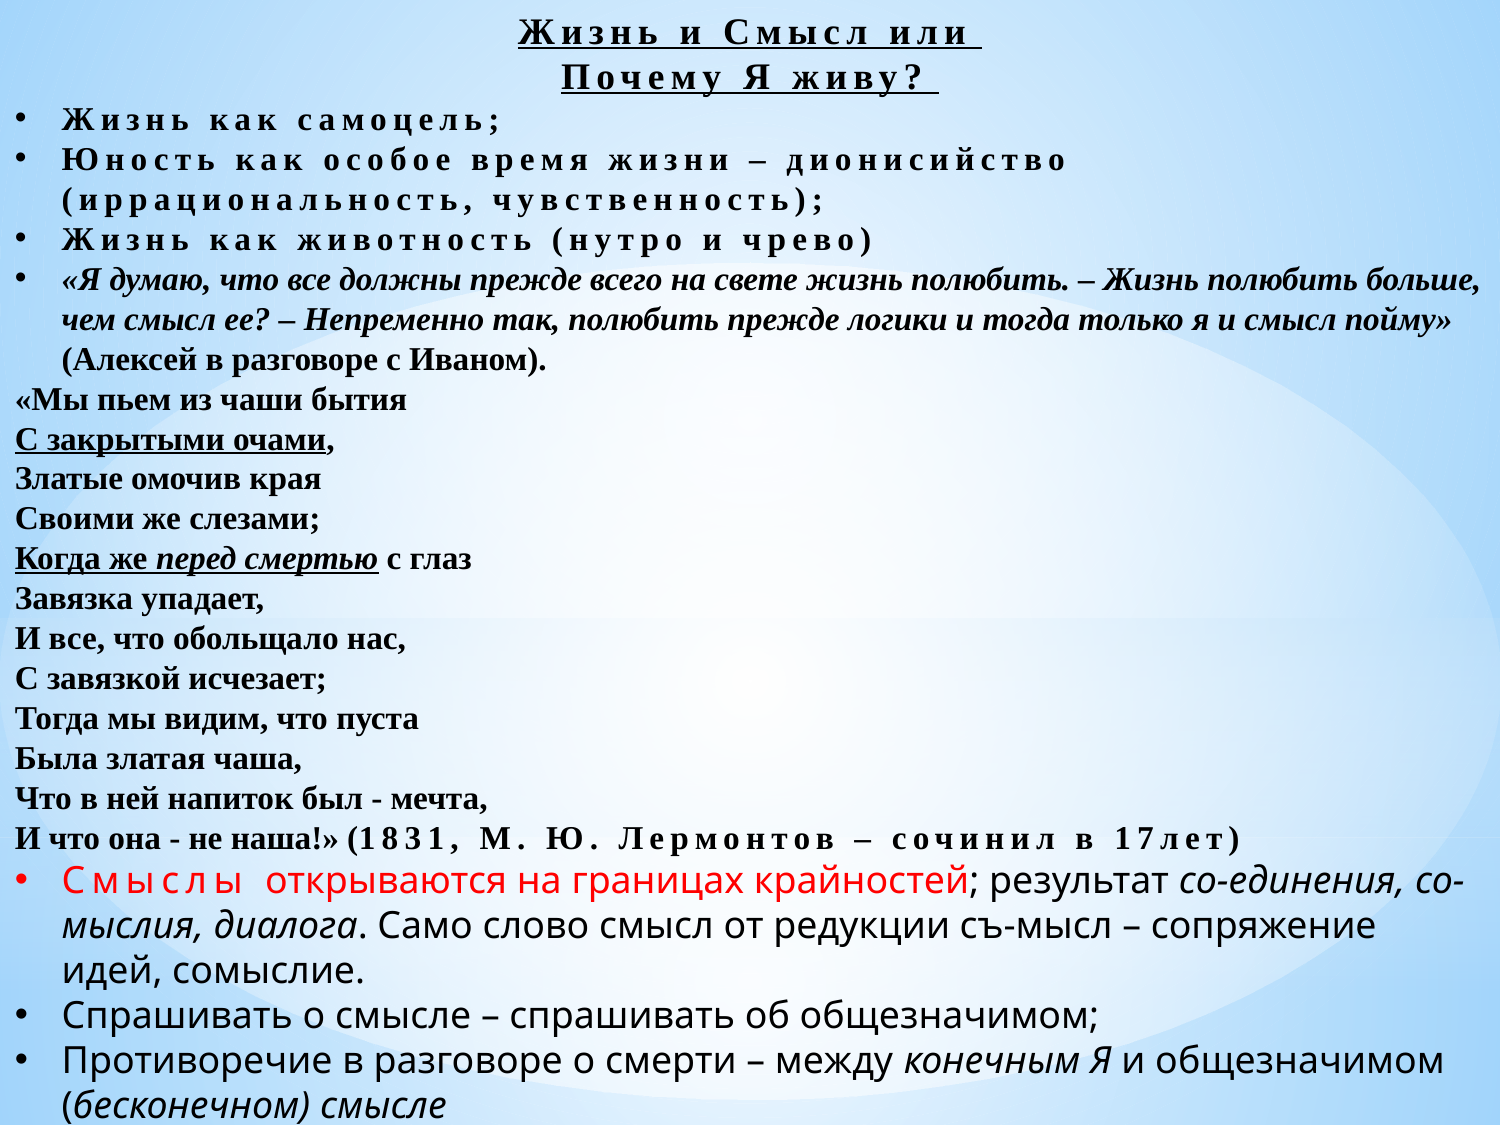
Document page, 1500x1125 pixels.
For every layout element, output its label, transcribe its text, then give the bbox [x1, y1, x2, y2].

text_box Жизнь и Смысл или Почему Я живу? Жизнь как самоцель; Юность как особое время жизни – дионисийство (иррациональность, чувственность); Жизнь как животность (нутро и чрево) «Я думаю, что все должны прежде всего на свете жизнь полюбить. – Жизнь полюбить больше, чем смысл ее? – Непременно так, полюбить прежде логики и тогда только я и смысл пойму» (Алексей в разговоре с Иваном). «Мы пьем из чаши бытия С закрытыми очами, Златые омочив края Своими же слезами; Когда же перед смертью с глаз Завязка упадает, И все, что обольщало нас, С завязкой исчезает; Тогда мы видим, что пуста Была златая чаша, Что в ней напиток был - мечта, И что она - не наша!» (1831, М. Ю. Лермонтов – сочинил в 17лет) Смыслы открываются на границах крайностей; результат со-единения, со-мыслия, диалога. Само слово смысл от редукции съ-мысл – сопряжение идей, сомыслие. Спрашивать о смысле – спрашивать об общезначимом; Противоречие в разговоре о смерти – между конечным Я и общезначимом (бесконечном) смысле [0, 0, 1500, 1125]
